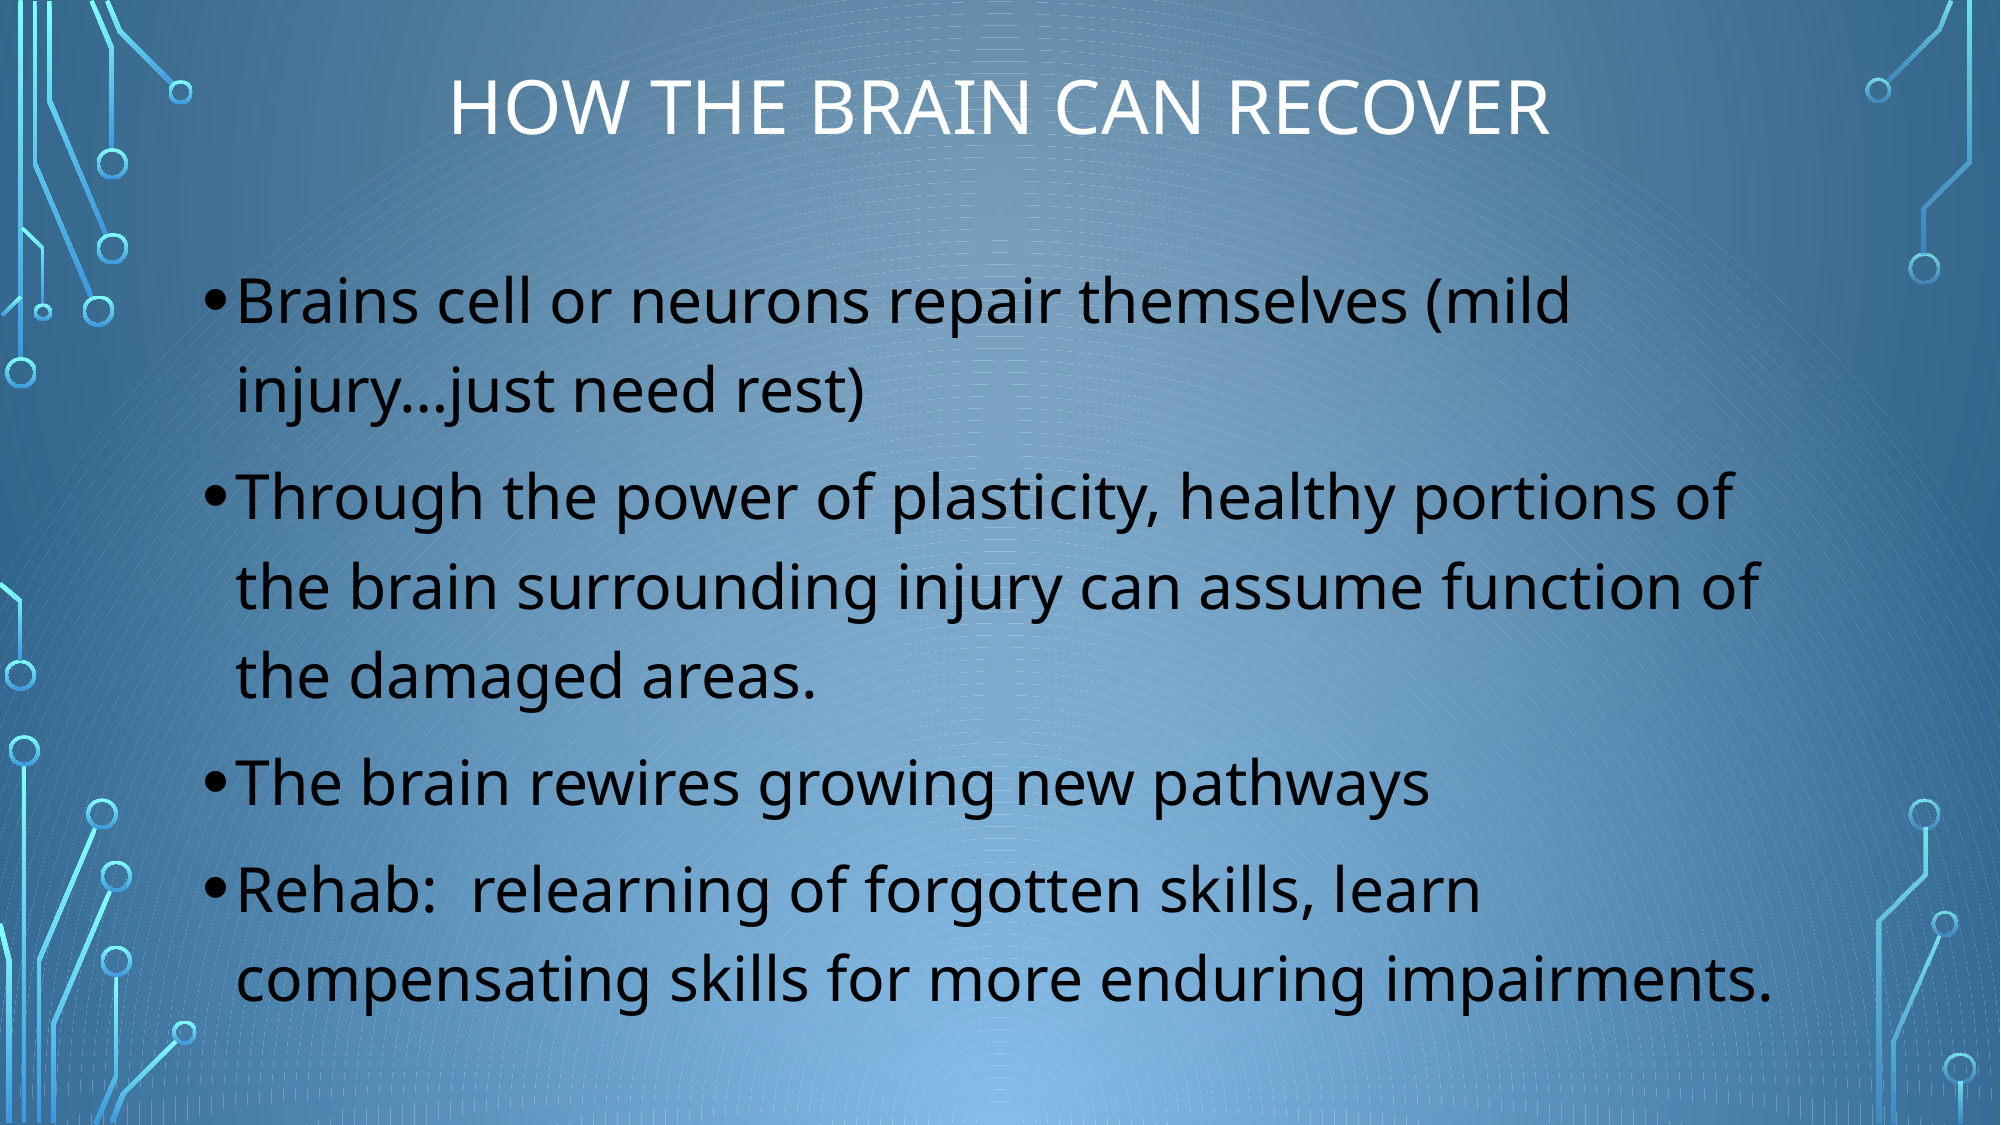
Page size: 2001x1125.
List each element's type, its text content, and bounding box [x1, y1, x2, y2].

title How the brain can recover [187, 17, 1813, 204]
list Brains cell or neurons repair themselves (mild injury…just need rest) Through the power of plasticity, healthy portions of the brain surrounding injury can assume function of the damaged areas. The brain rewires growing new pathways Rehab: relearning of forgotten skills, learn compensating skills for more enduring impairments. [187, 238, 1813, 1058]
